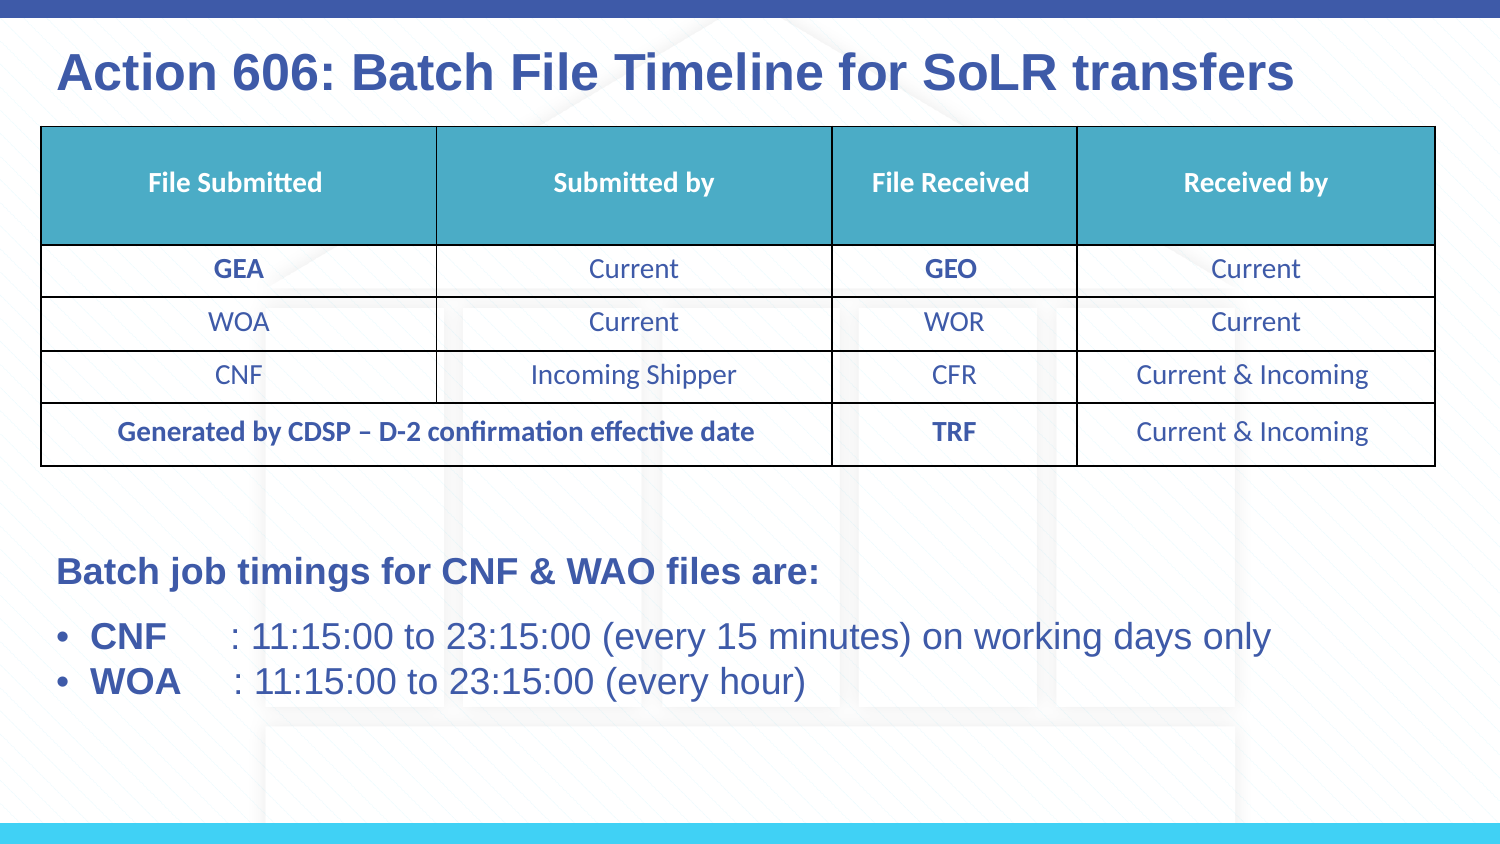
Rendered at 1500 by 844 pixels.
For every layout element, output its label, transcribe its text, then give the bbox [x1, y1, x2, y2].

table_cell Generated by CDSP – D-2 confirmation effective date [42, 404, 831, 465]
table_cell TRF [833, 404, 1076, 465]
table_cell Current [437, 298, 831, 350]
table_cell CNF [42, 352, 436, 402]
table_cell GEA [42, 246, 436, 296]
table_cell WOA [42, 298, 436, 350]
title Action 606: Batch File Timeline for SoLR transfers [41, 20, 1425, 125]
table_header File Submitted [42, 127, 436, 244]
table_cell CFR [833, 352, 1076, 402]
table_cell Current & Incoming [1078, 404, 1434, 465]
table_header Submitted by [437, 127, 831, 244]
table_cell Current [1078, 246, 1434, 296]
table_cell Current [437, 246, 831, 296]
table_cell GEO [833, 246, 1076, 296]
picture [0, 0, 1500, 844]
table_header File Received [833, 127, 1076, 244]
table_cell Incoming Shipper [437, 352, 831, 402]
text_box Batch job timings for CNF & WAO files are: • CNF : 11:15:00 to 23:15:00 (every 15 minutes) on working days only • WOA : 11:15:00 to 23:15:00 (every hour) [41, 539, 1412, 710]
table_cell WOR [833, 298, 1076, 350]
table_cell Current [1078, 298, 1434, 350]
table_header Received by [1078, 127, 1434, 244]
table_cell Current & Incoming [1078, 352, 1434, 402]
